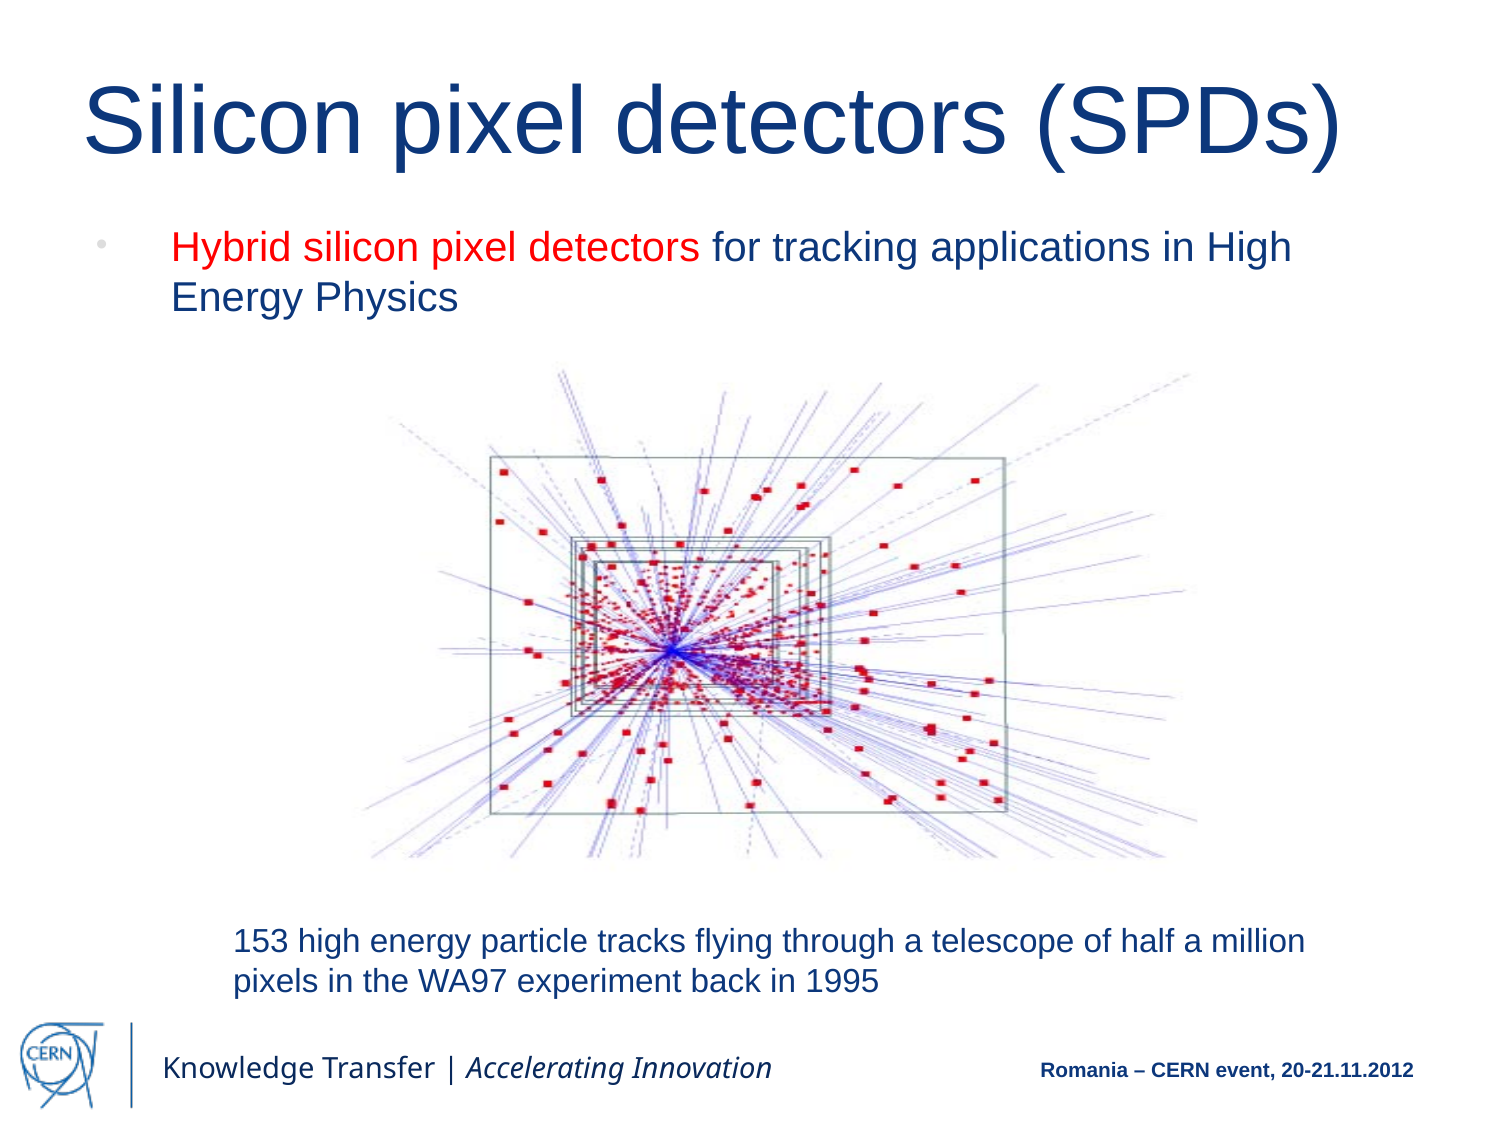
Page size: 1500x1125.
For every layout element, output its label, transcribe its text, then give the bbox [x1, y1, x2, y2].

text_box 153 high energy particle tracks flying through a telescope of half a million pixels in the WA97 experiment back in 1995 [218, 911, 1341, 1007]
title Silicon pixel detectors (SPDs) [75, 38, 1425, 193]
picture [336, 356, 1198, 900]
list Hybrid silicon pixel detectors for tracking applications in High Energy Physics [75, 212, 1425, 978]
